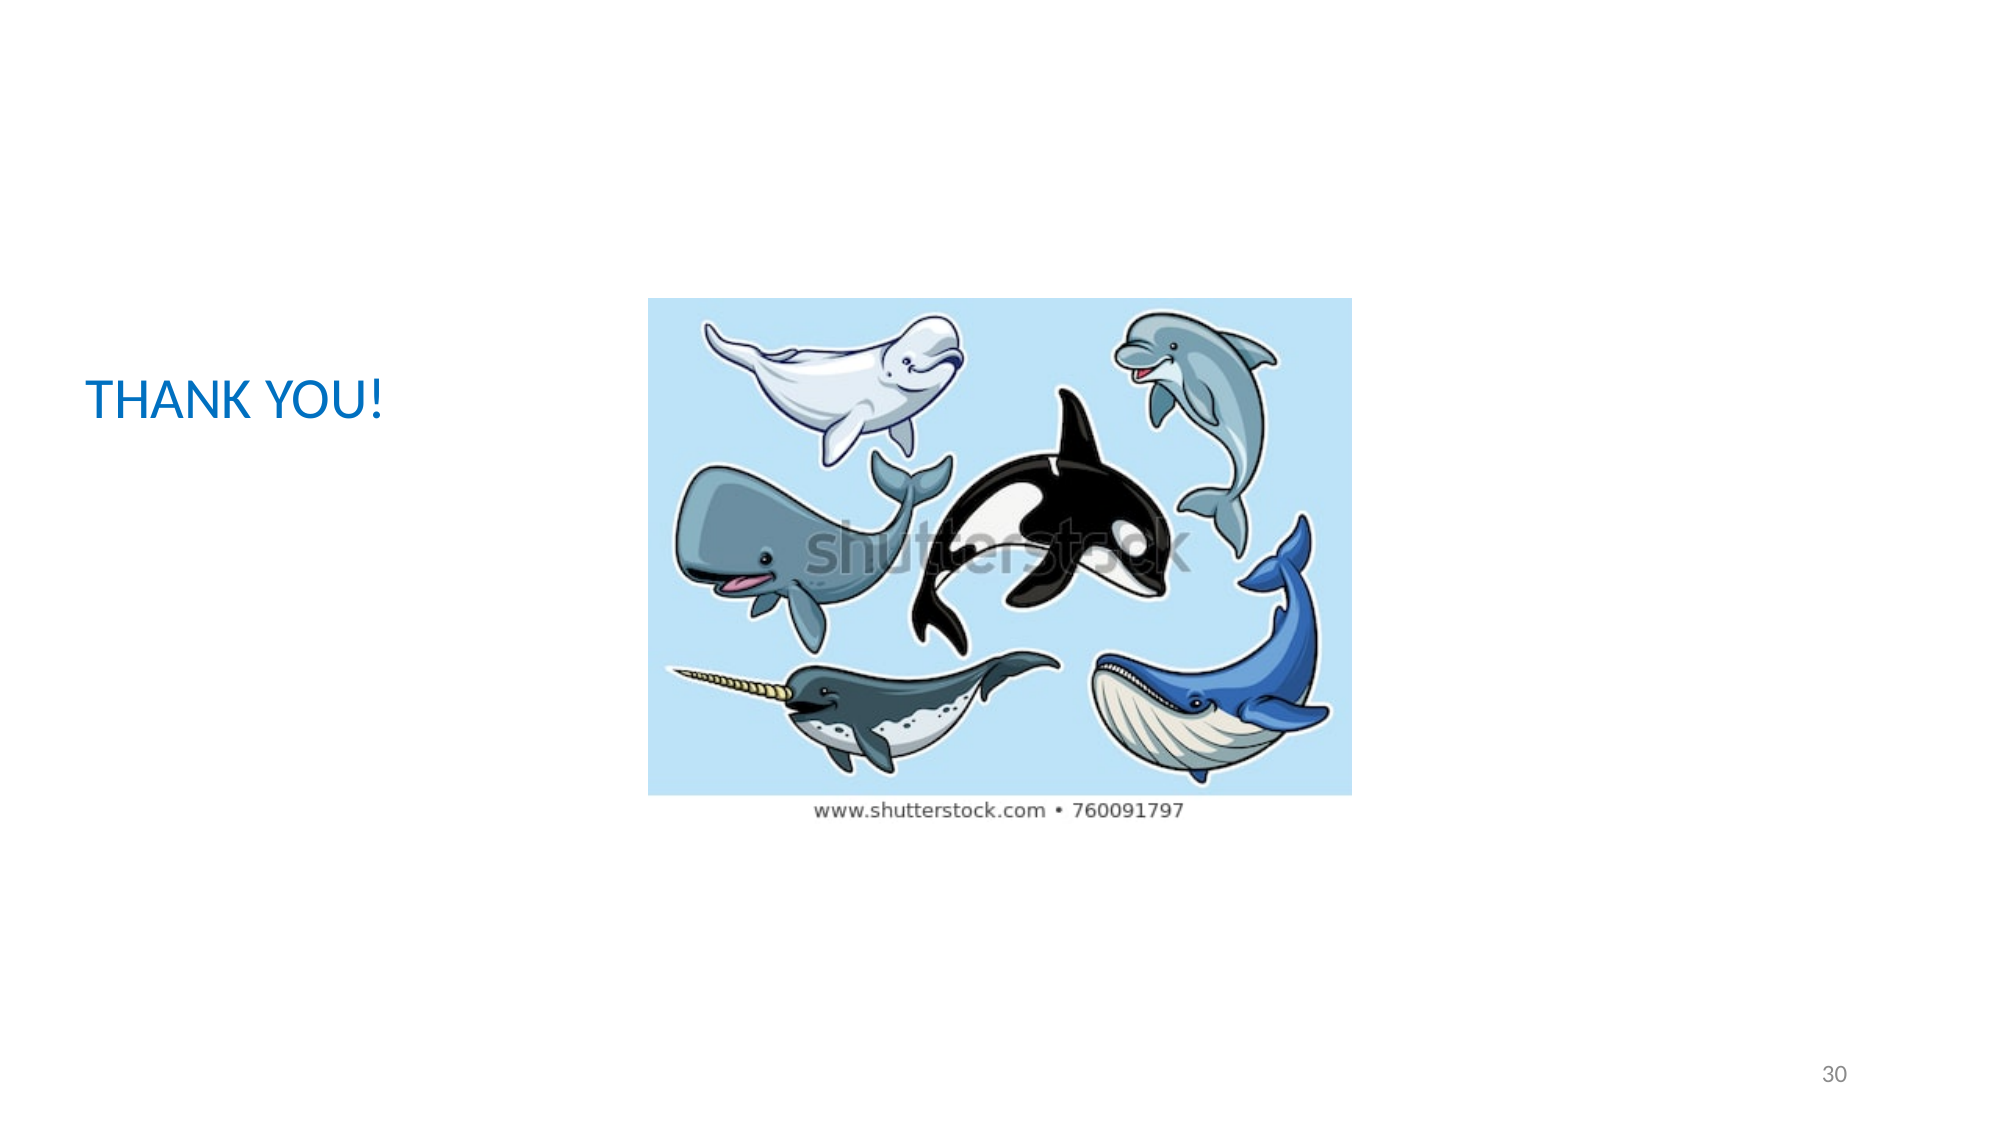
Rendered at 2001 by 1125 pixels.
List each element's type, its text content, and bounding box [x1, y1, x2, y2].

picture [648, 298, 1352, 827]
slide_number 30 [1412, 1042, 1863, 1103]
list THANK YOU! [70, 102, 1796, 817]
